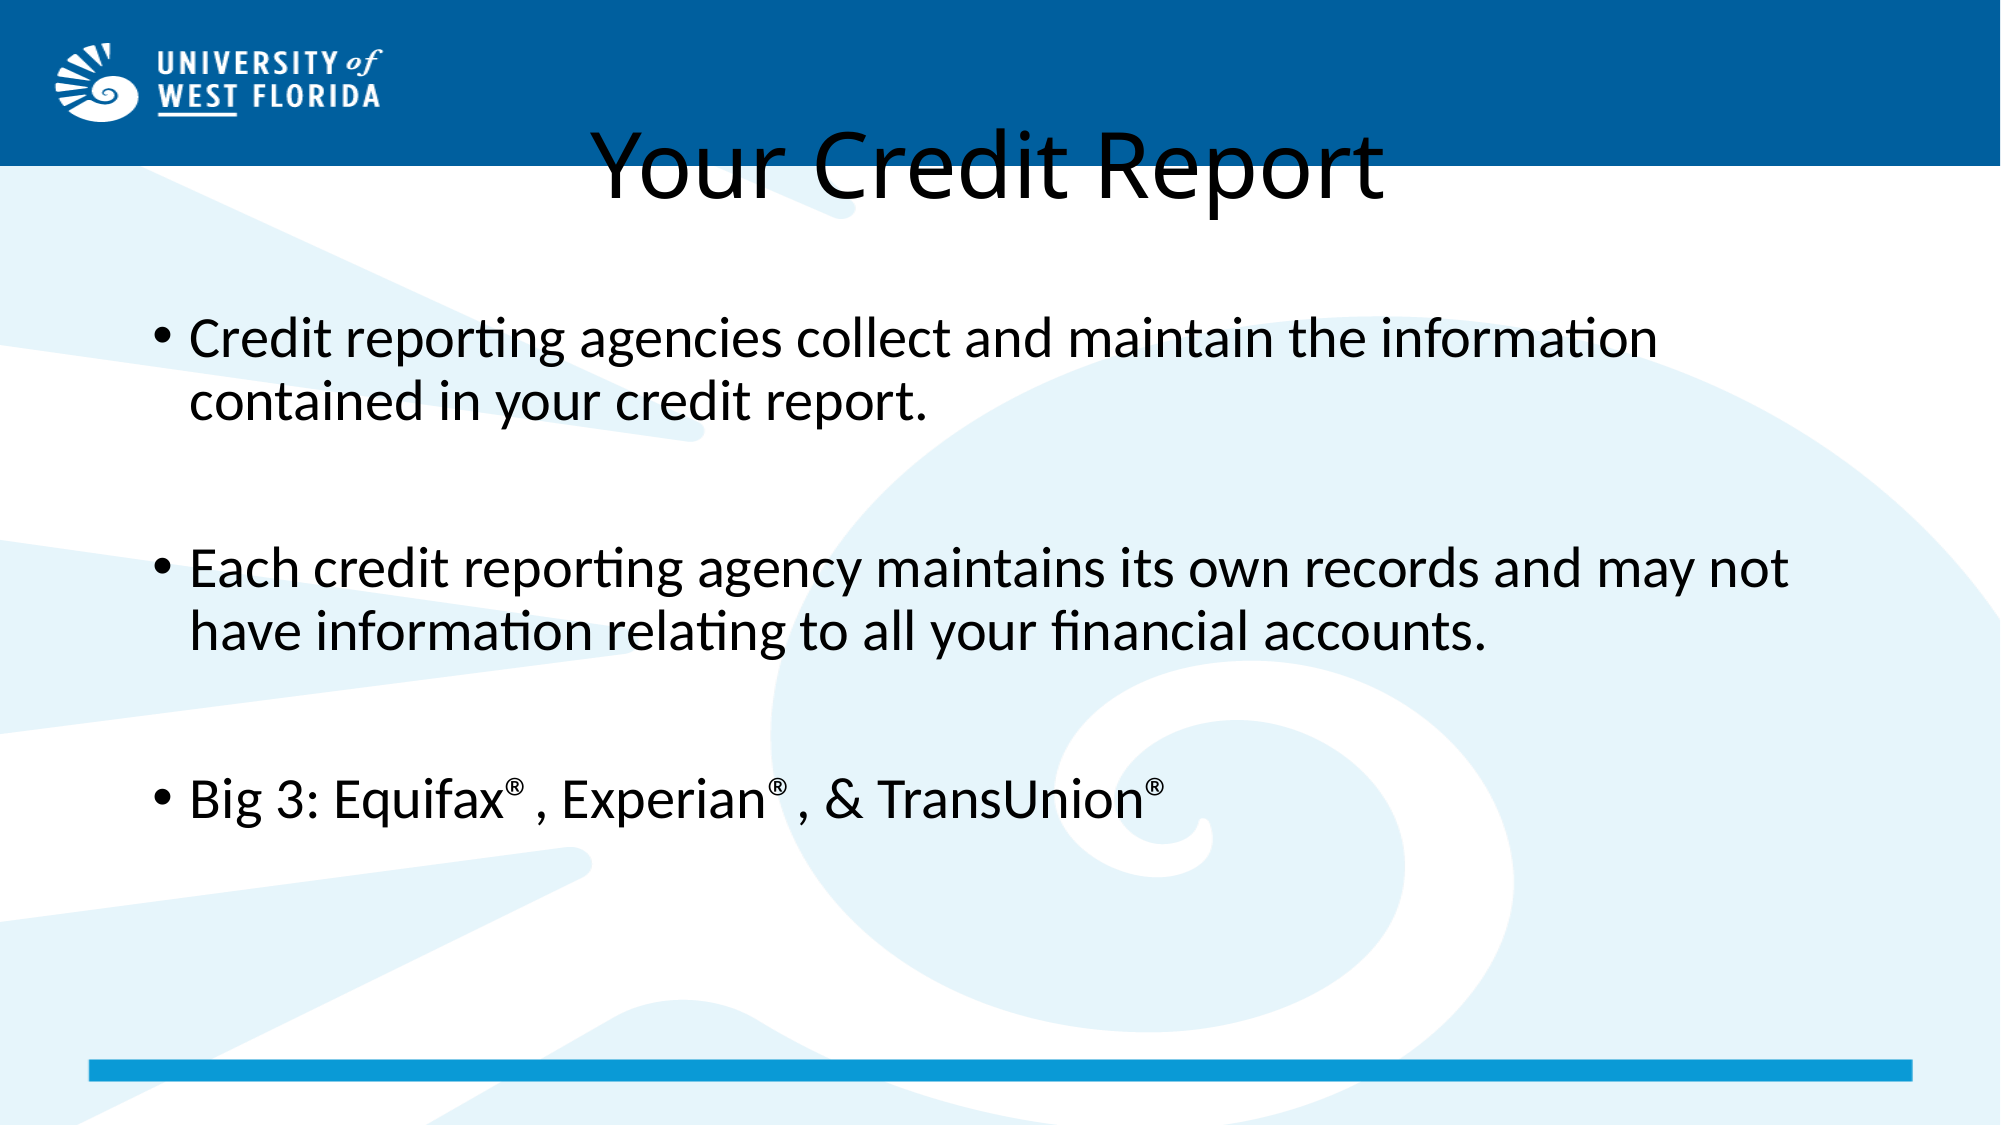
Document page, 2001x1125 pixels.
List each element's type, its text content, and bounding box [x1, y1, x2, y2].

list Credit reporting agencies collect and maintain the information contained in your credit report. Each credit reporting agency maintains its own records and may not have information relating to all your financial accounts. Big 3: Equifax®, Experian®, & TransUnion® [137, 299, 1863, 1014]
title Your Credit Report [137, 59, 1863, 278]
picture [0, 0, 2001, 1125]
